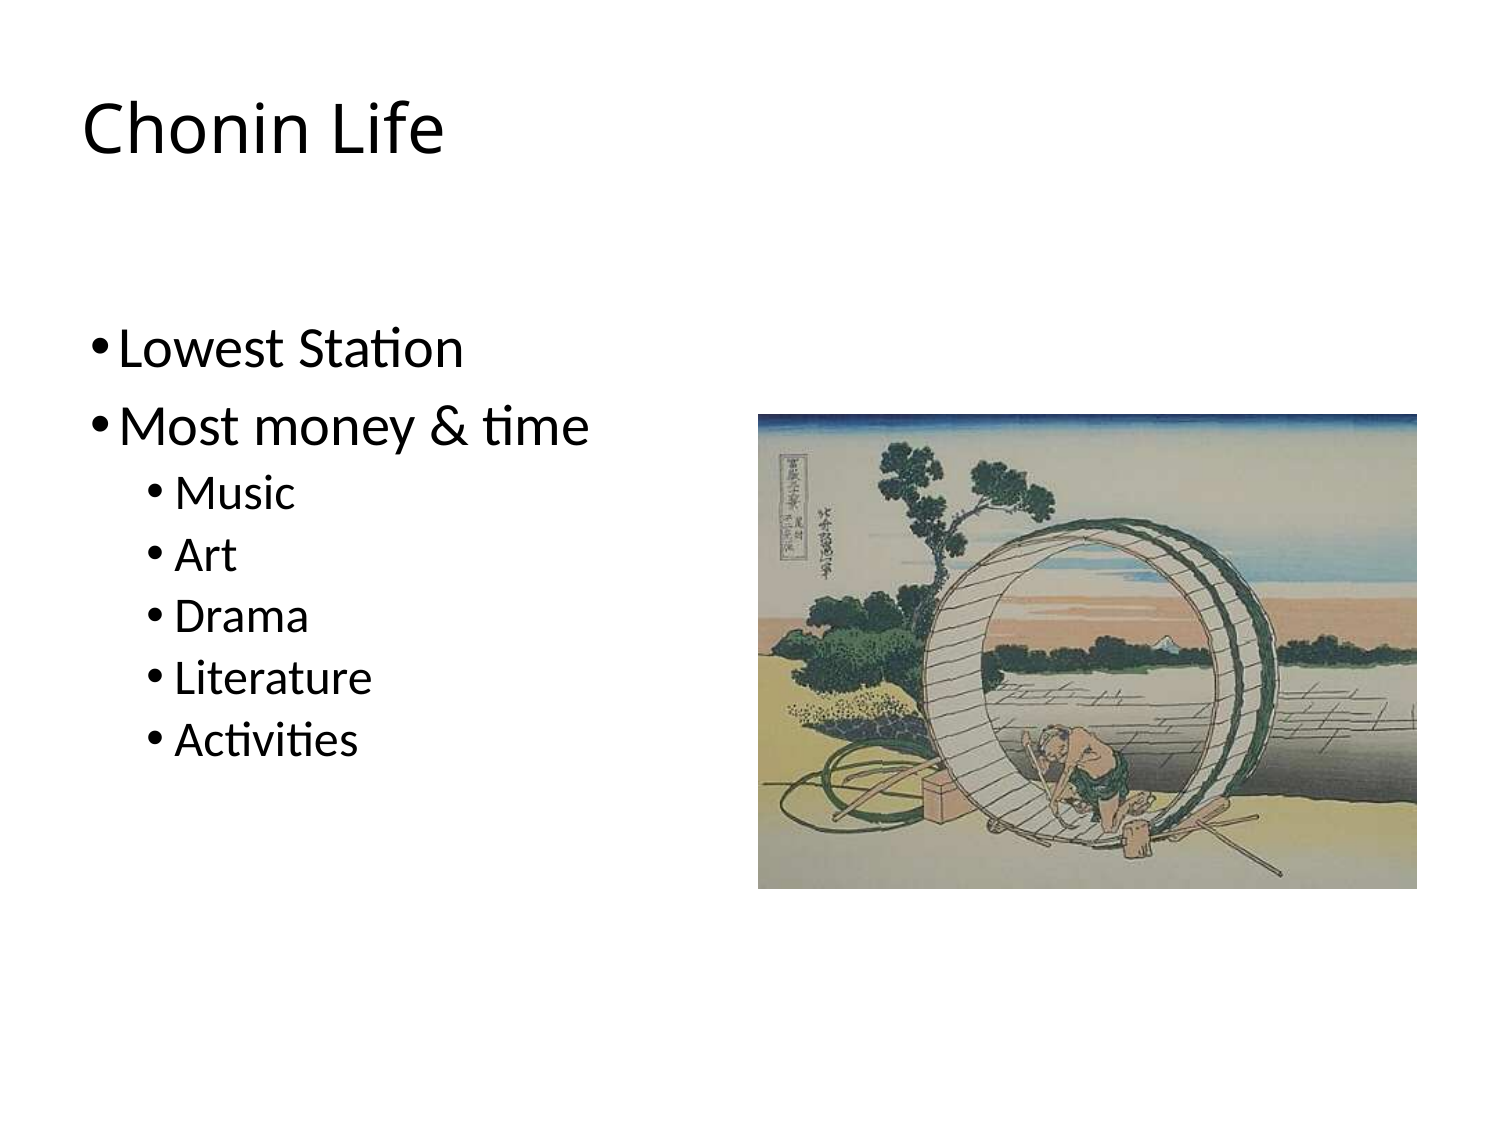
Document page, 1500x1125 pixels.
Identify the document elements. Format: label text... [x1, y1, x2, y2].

list Lowest Station Most money & time Music Art Drama Literature Activities [75, 309, 733, 994]
title Chonin Life [66, 37, 1342, 225]
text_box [758, 414, 1417, 889]
